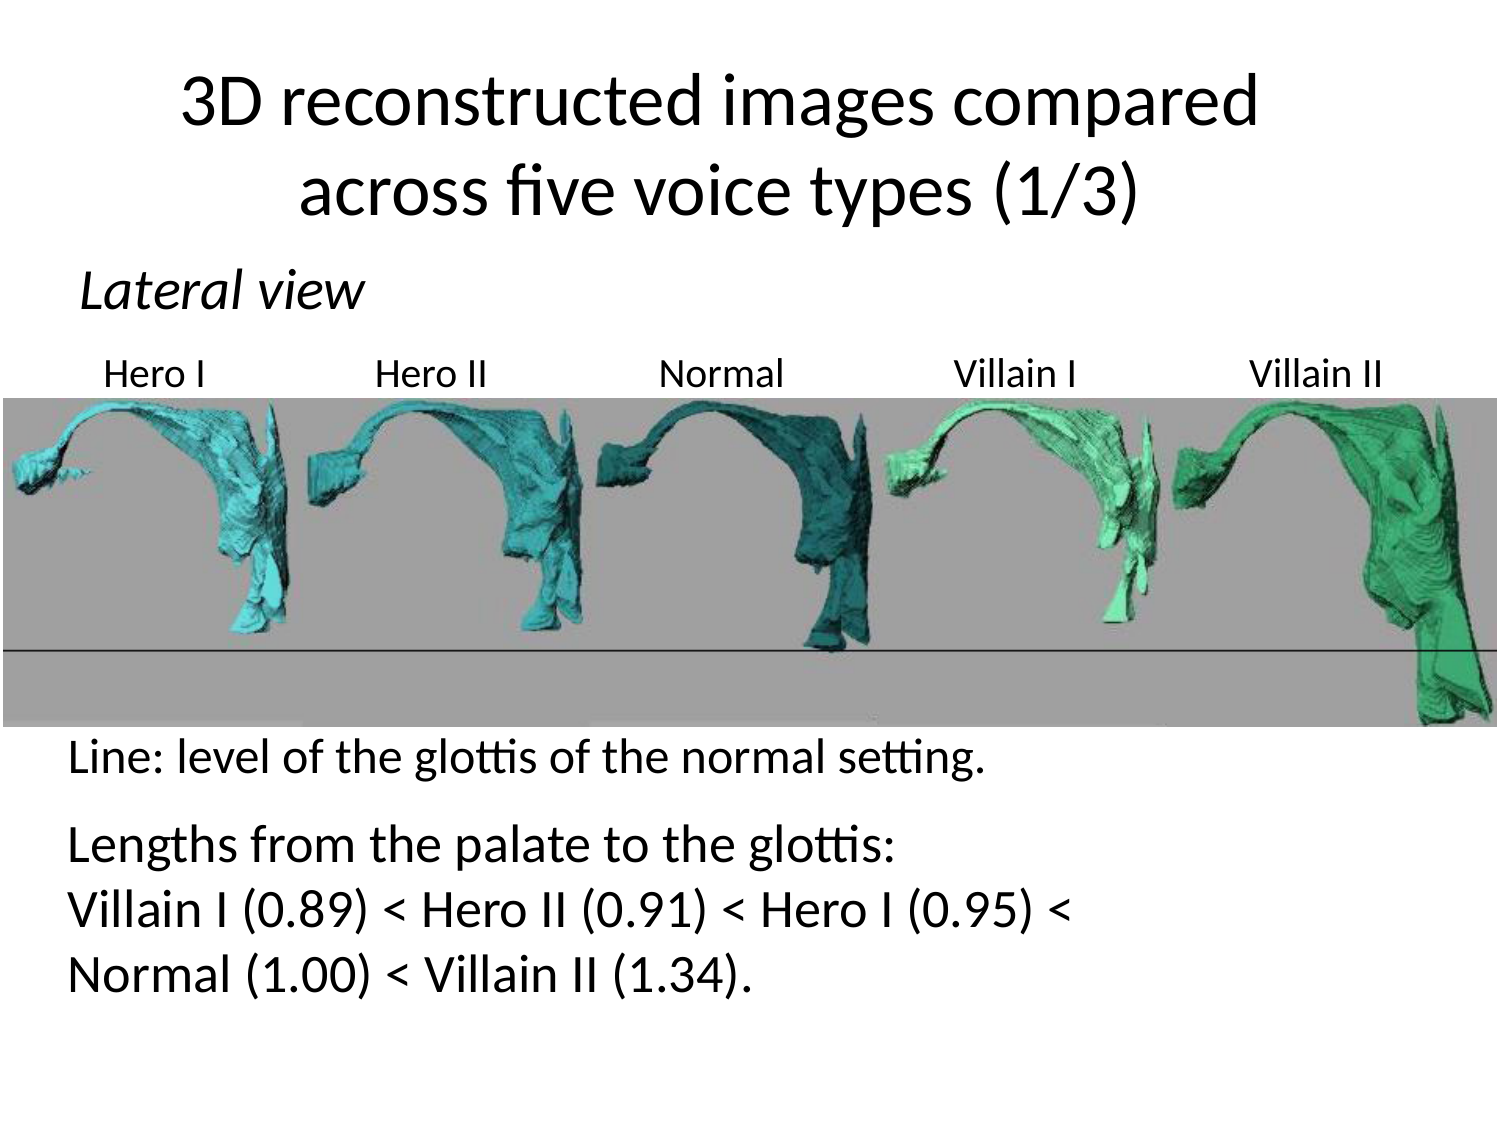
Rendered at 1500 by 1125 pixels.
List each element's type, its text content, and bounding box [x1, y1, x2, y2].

text_box Line: level of the glottis of the normal setting. Lengths from the palate to the glottis: Villain I (0.89) < Hero II (0.91) < Hero I (0.95) < Normal (1.00) < Villain II (1.34). [53, 735, 1436, 1011]
text_box Hero II [360, 338, 526, 396]
text_box 3D reconstructed images compared across five voice types (1/3) [64, 42, 1376, 238]
picture [3, 398, 1497, 727]
text_box Villain I [938, 338, 1140, 396]
text_box Villain II [1234, 338, 1436, 396]
text_box Hero I [88, 338, 266, 396]
text_box Normal [643, 338, 821, 396]
text_box Lateral view [64, 243, 526, 329]
